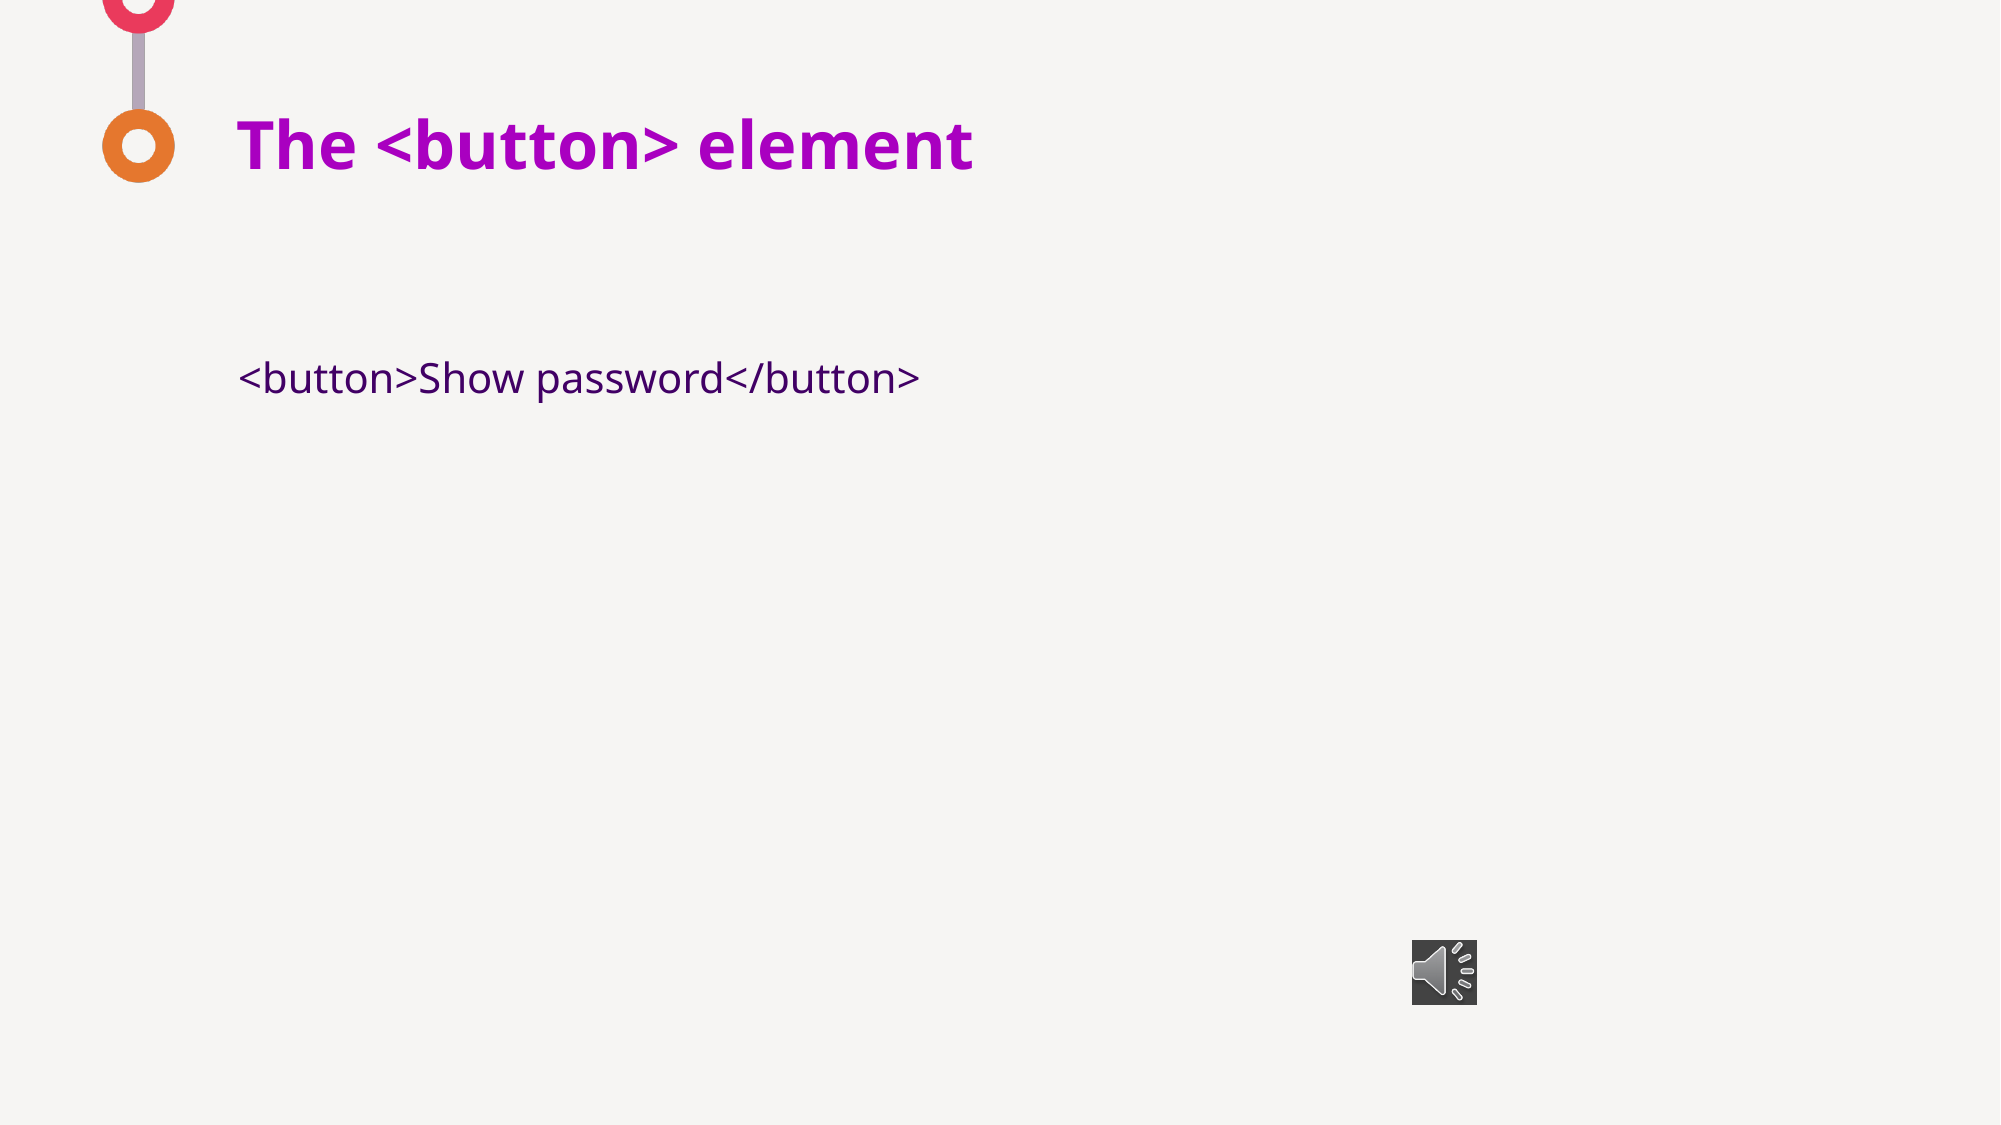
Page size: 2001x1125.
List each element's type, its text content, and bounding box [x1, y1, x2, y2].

picture [100, 0, 179, 192]
title The <button> element [236, 111, 1388, 278]
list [1411, 939, 1479, 1007]
list <button>Show password</button> [236, 347, 1387, 1054]
